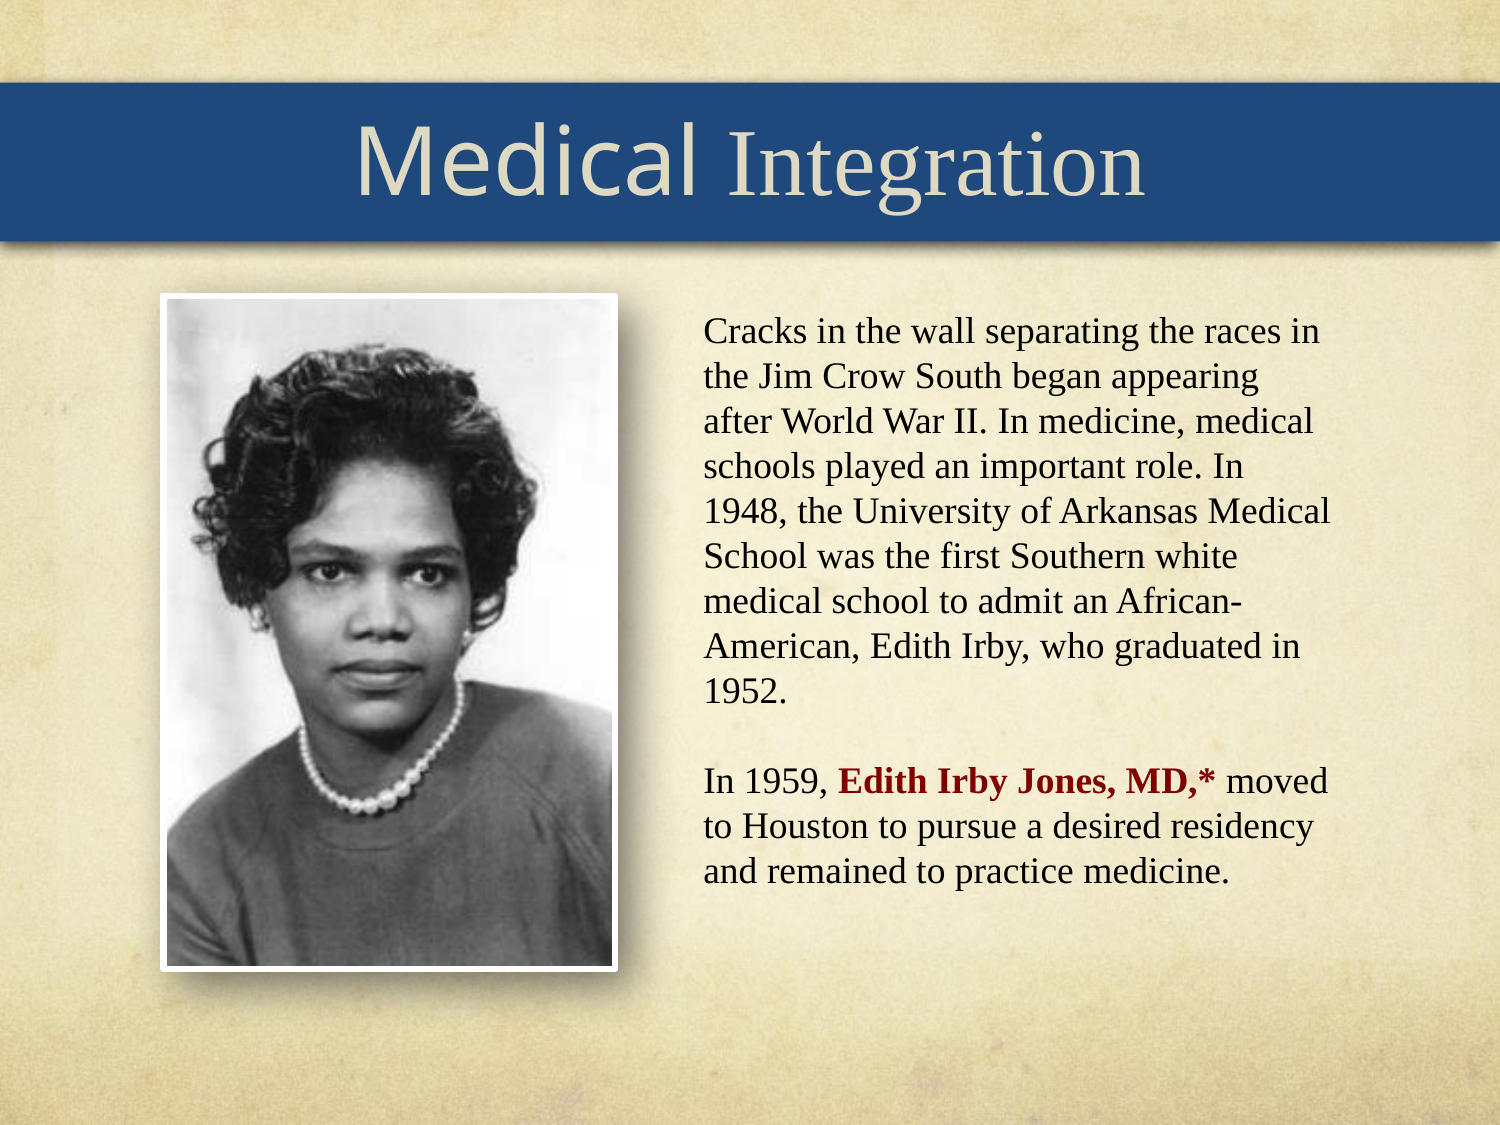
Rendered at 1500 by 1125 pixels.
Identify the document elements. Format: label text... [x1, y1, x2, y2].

picture [0, 242, 1500, 1125]
text_box Cracks in the wall separating the races in the Jim Crow South began appearing after World War II. In medicine, medical schools played an important role. In 1948, the University of Arkansas Medical School was the first Southern white medical school to admit an African-American, Edith Irby, who graduated in 1952. In 1959, Edith Irby Jones, MD,* moved to Houston to pursue a desired residency and remained to practice medicine. [688, 298, 1352, 944]
text_box [0, 81, 1500, 242]
text_box Medical Integration [149, 92, 1350, 225]
picture [0, 0, 1500, 81]
